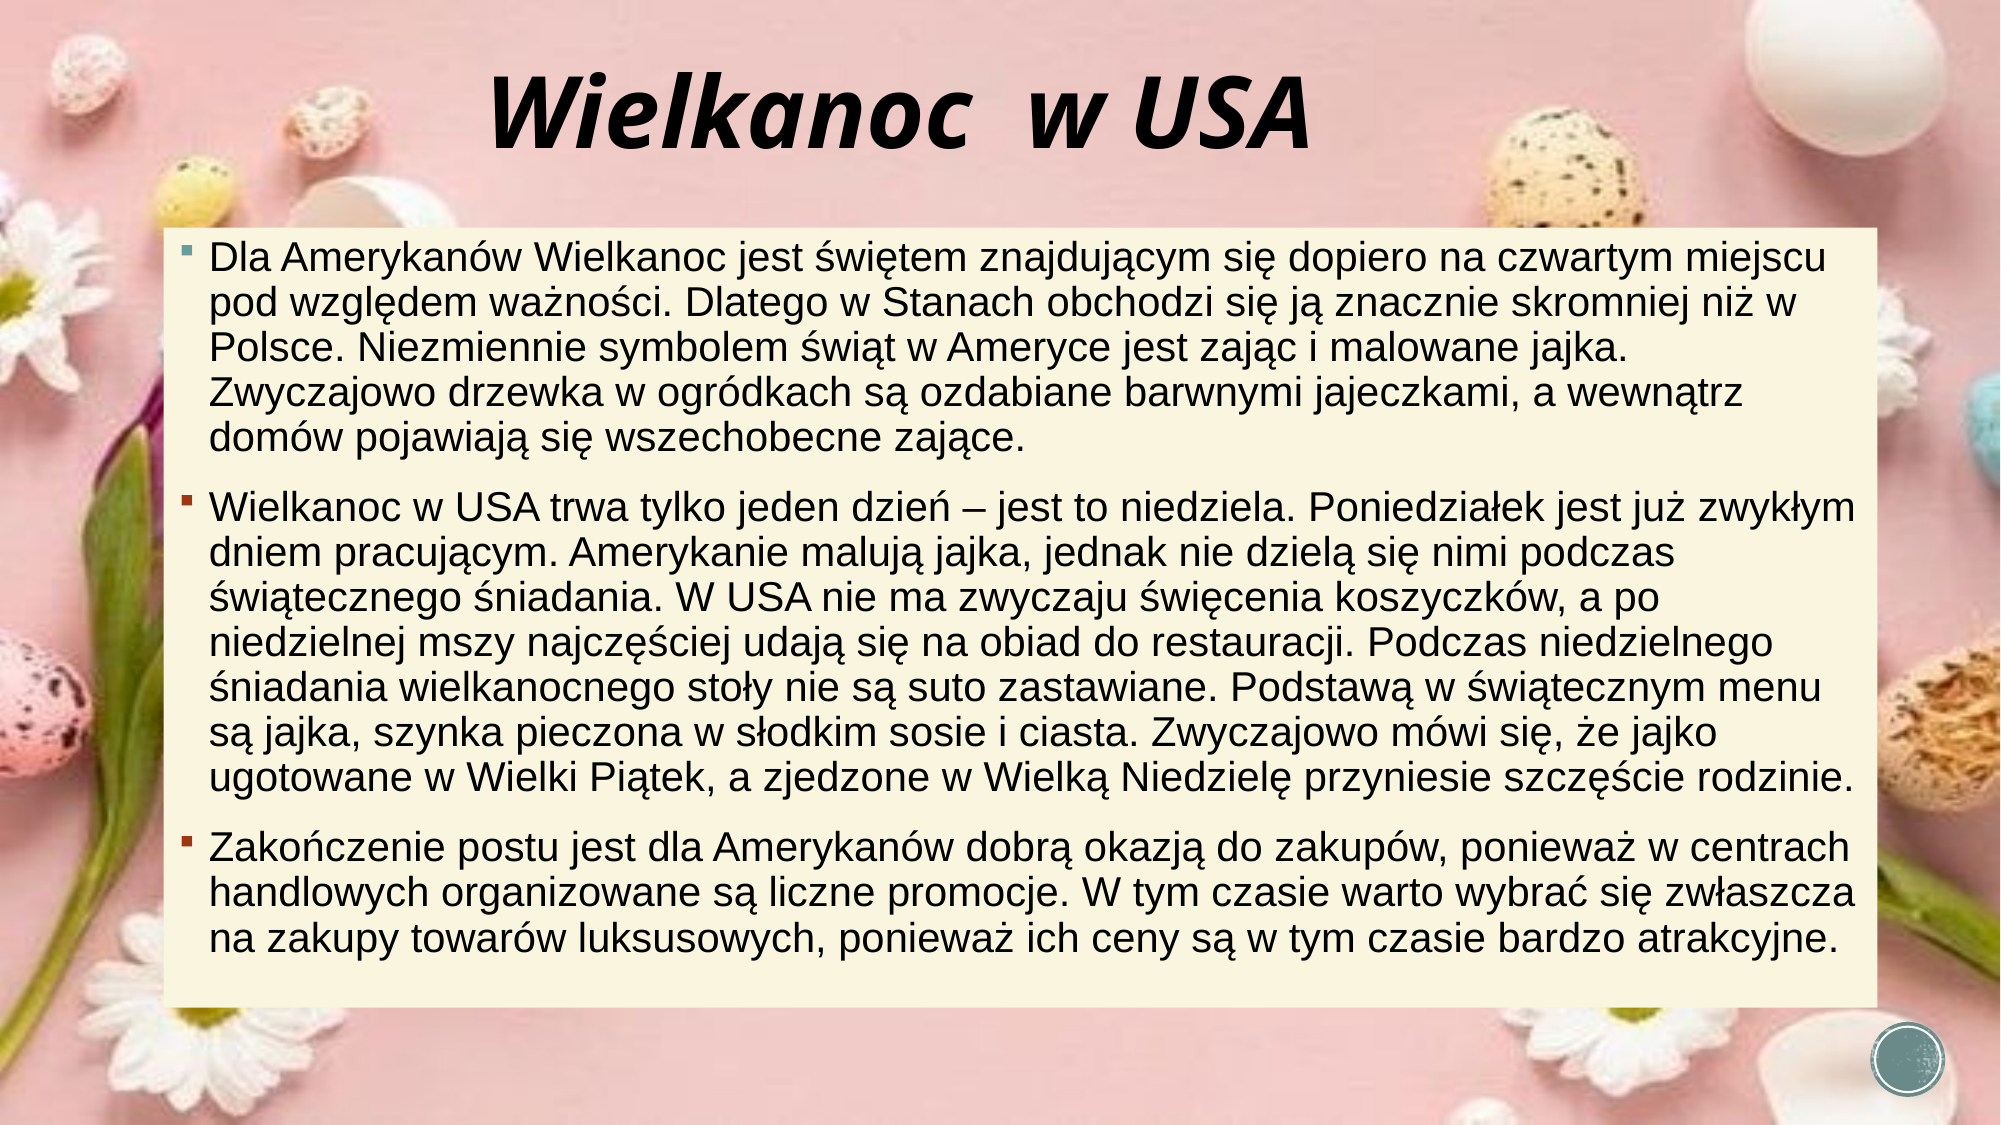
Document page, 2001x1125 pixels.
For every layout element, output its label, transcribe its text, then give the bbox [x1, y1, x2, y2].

list Dla Amerykanów Wielkanoc jest świętem znajdującym się dopiero na czwartym miejscu pod względem ważności. Dlatego w Stanach obchodzi się ją znacznie skromniej niż w Polsce. Niezmiennie symbolem świąt w Ameryce jest zając i malowane jajka. Zwyczajowo drzewka w ogródkach są ozdabiane barwnymi jajeczkami, a wewnątrz domów pojawiają się wszechobecne zające. Wielkanoc w USA trwa tylko jeden dzień – jest to niedziela. Poniedziałek jest już zwykłym dniem pracującym. Amerykanie malują jajka, jednak nie dzielą się nimi podczas świątecznego śniadania. W USA nie ma zwyczaju święcenia koszyczków, a po niedzielnej mszy najczęściej udają się na obiad do restauracji. Podczas niedzielnego śniadania wielkanocnego stoły nie są suto zastawiane. Podstawą w świątecznym menu są jajka, szynka pieczona w słodkim sosie i ciasta. Zwyczajowo mówi się, że jajko ugotowane w Wielki Piątek, a zjedzone w Wielką Niedzielę przyniesie szczęście rodzinie. Zakończenie postu jest dla Amerykanów dobrą okazją do zakupów, ponieważ w centrach handlowych organizowane są liczne promocje. W tym czasie warto wybrać się zwłaszcza na zakupy towarów luksusowych, ponieważ ich ceny są w tym czasie bardzo atrakcyjne. [163, 227, 1878, 1008]
picture [0, 0, 2001, 1125]
title Wielkanoc w USA [470, 11, 1878, 221]
